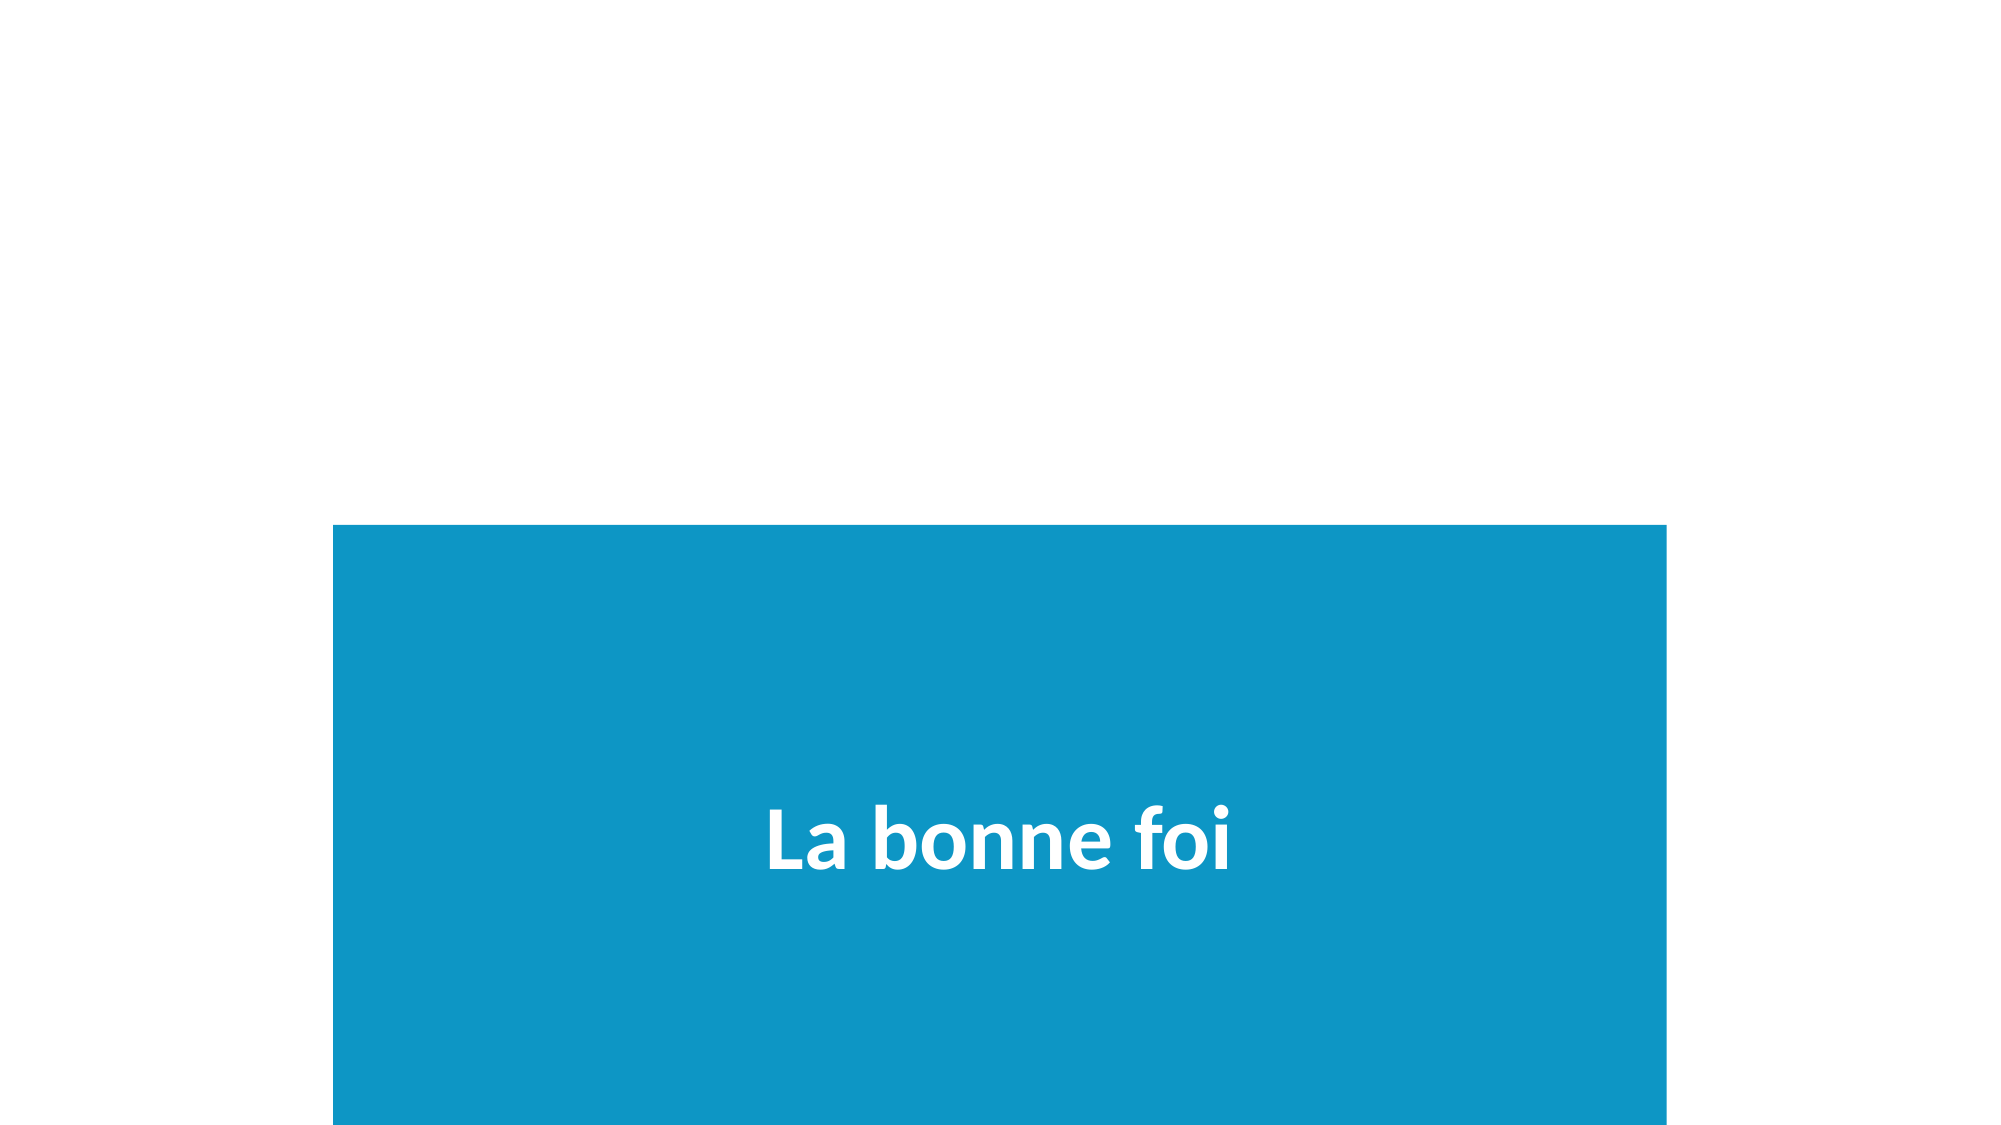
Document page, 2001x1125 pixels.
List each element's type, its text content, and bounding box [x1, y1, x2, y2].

text_box [332, 524, 1668, 1125]
title La bonne foi [333, 721, 1667, 897]
